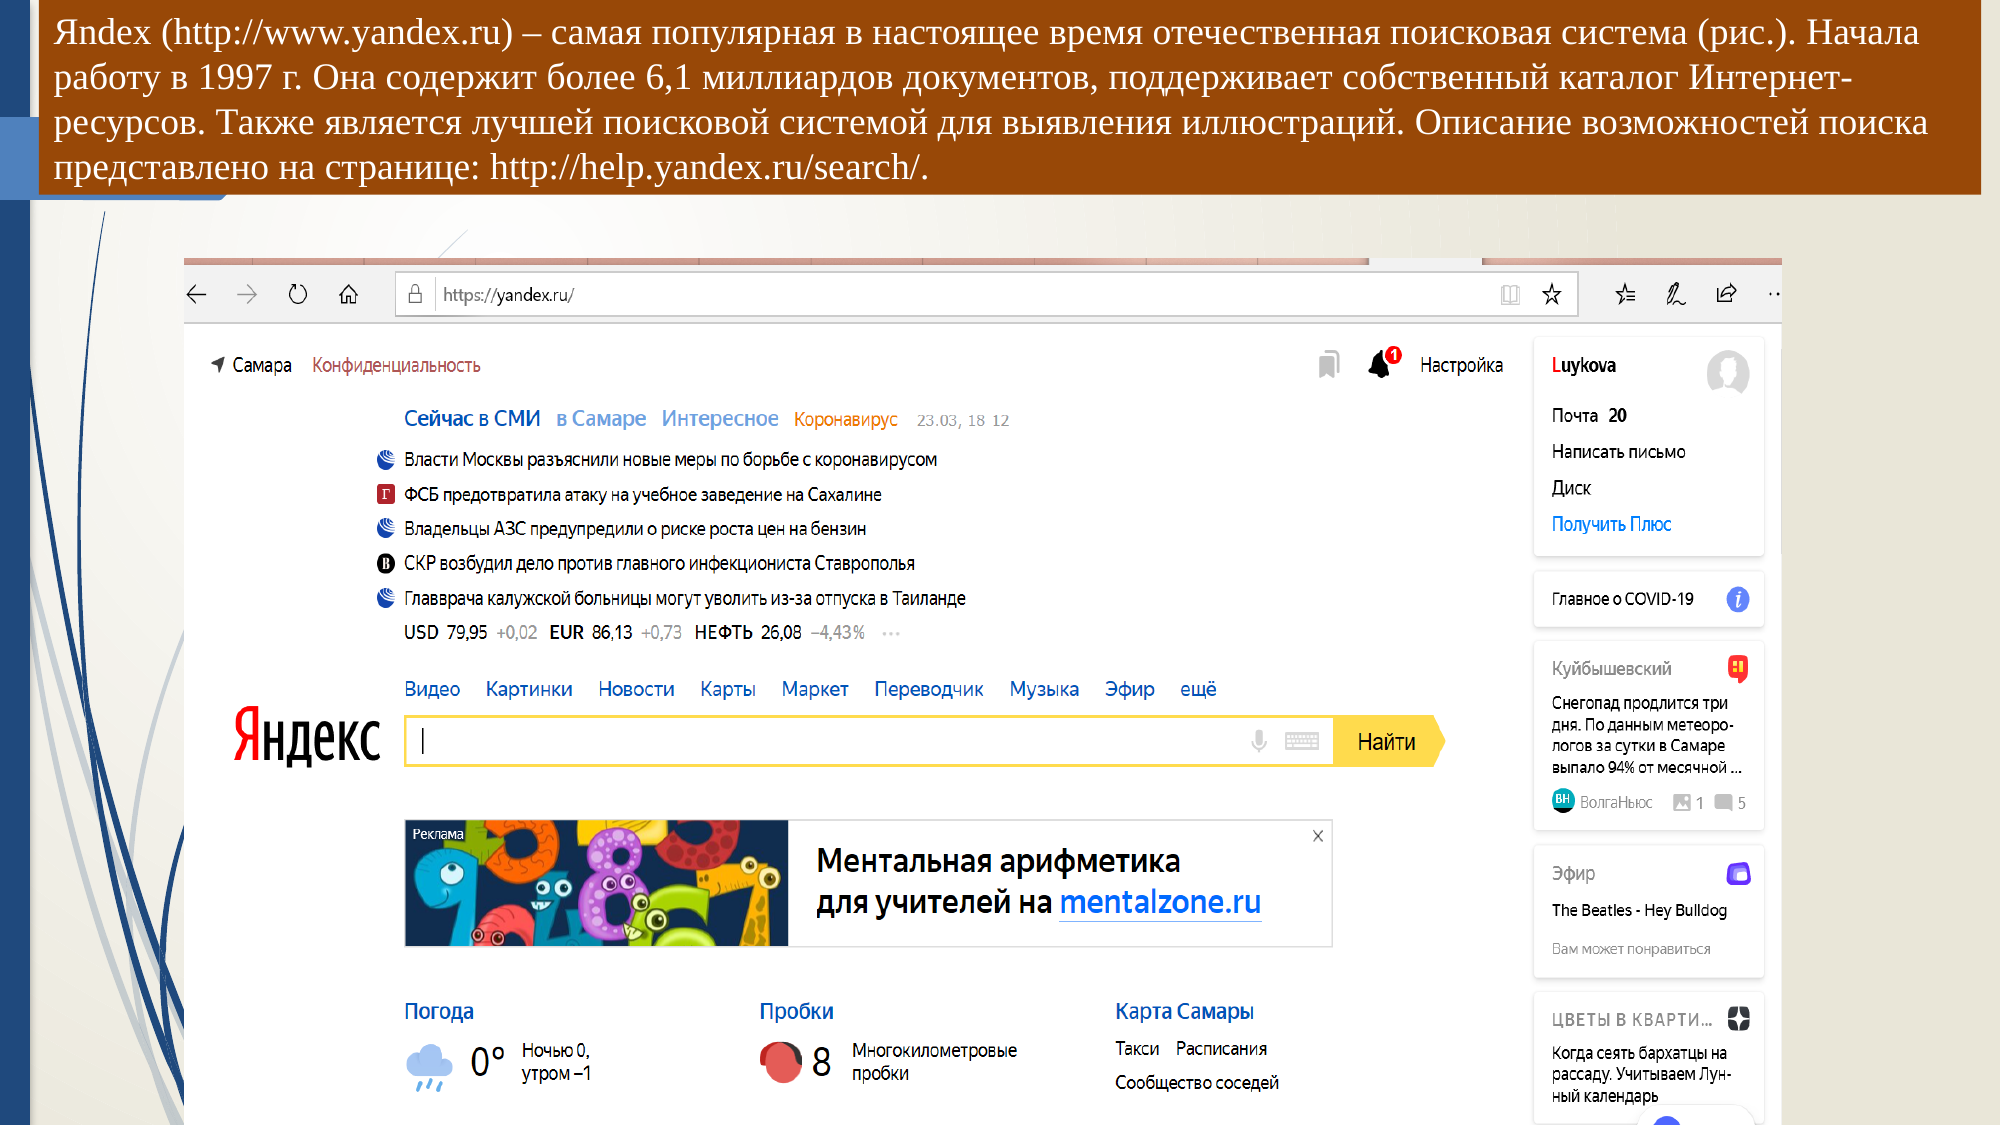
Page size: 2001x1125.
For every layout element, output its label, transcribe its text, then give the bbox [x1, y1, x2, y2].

picture [183, 257, 1782, 1125]
text_box Яndex (http://www.yandex.ru) – самая популярная в настоящее время отечественная поисковая система (рис.). Начала работу в 1997 г. Она содержит более 6,1 миллиардов документов, поддерживает собственный каталог Интернет-ресурсов. Также является лучшей поисковой системой для выявления иллюстраций. Описание возможностей поиска представлено на странице: http://help.yandex.ru/search/. [38, 0, 1982, 195]
